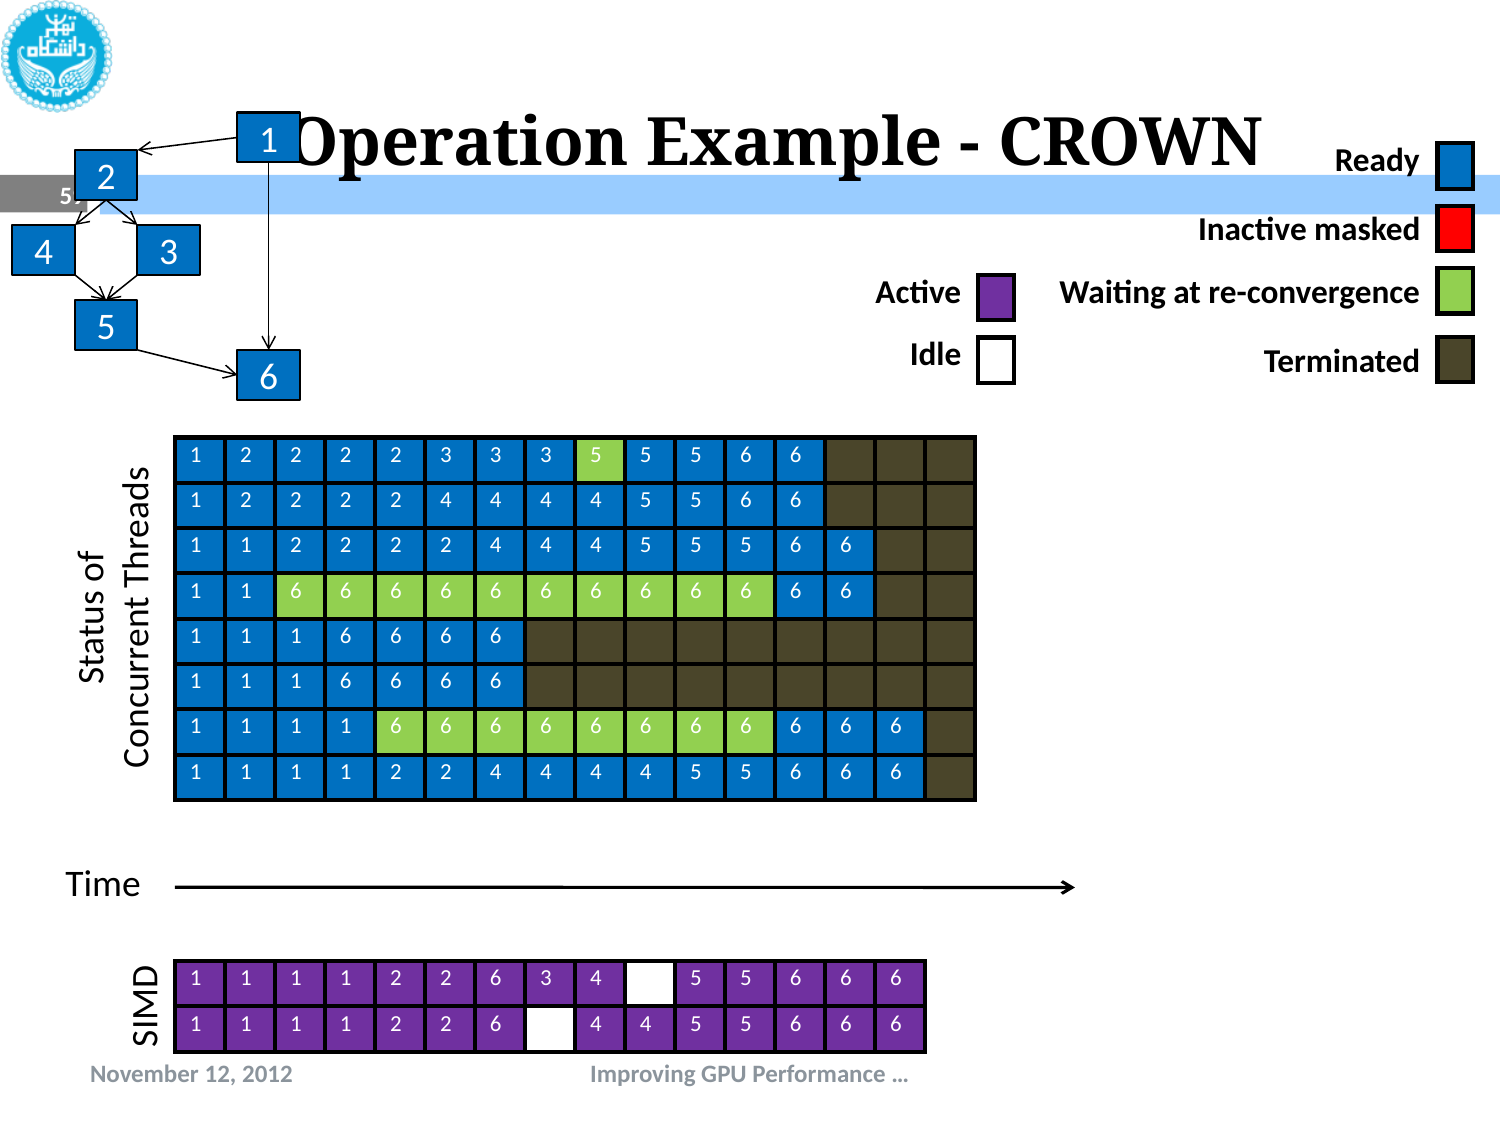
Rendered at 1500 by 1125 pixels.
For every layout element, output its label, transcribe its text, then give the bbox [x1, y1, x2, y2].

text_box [1319, 130, 1435, 186]
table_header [627, 440, 673, 481]
table_cell 1 [177, 1008, 223, 1042]
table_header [277, 440, 323, 481]
table_cell 4 [577, 530, 623, 571]
table_cell 6 [577, 711, 623, 753]
table_cell 1 [277, 1008, 323, 1042]
table_cell 6 [377, 621, 423, 662]
title Operation Example - CROWN [125, 45, 1425, 233]
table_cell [927, 575, 973, 617]
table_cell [227, 485, 273, 526]
table_cell 4 [577, 1008, 623, 1042]
table_cell [777, 666, 823, 707]
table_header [827, 963, 873, 1004]
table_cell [477, 757, 523, 798]
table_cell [927, 485, 973, 526]
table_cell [927, 666, 973, 707]
table_cell 2 [377, 1008, 423, 1042]
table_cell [877, 711, 923, 753]
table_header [927, 440, 973, 481]
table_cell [627, 621, 673, 662]
table_cell 4 [627, 1008, 673, 1042]
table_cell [827, 530, 873, 571]
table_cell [827, 575, 873, 617]
table_cell 1 [177, 530, 223, 571]
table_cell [877, 757, 923, 798]
table_cell 6 [777, 485, 823, 526]
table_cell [427, 757, 473, 798]
table_cell 2 [427, 1008, 473, 1050]
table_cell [927, 621, 973, 662]
table_cell 6 [777, 757, 823, 798]
table_cell 4 [577, 757, 623, 798]
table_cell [477, 530, 523, 571]
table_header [1440, 208, 1471, 249]
table_cell 1 [177, 711, 223, 753]
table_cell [727, 485, 773, 526]
table_header 6 [777, 440, 823, 481]
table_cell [477, 575, 523, 617]
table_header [227, 440, 273, 481]
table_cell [277, 757, 323, 798]
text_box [1184, 331, 1436, 387]
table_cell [927, 711, 973, 753]
table_cell [777, 621, 823, 662]
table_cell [427, 666, 473, 707]
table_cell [477, 666, 523, 707]
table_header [1440, 145, 1471, 187]
table_cell 1 [327, 757, 373, 798]
table_cell [527, 666, 573, 707]
table_cell 2 [377, 757, 423, 798]
table_header 5 [727, 963, 773, 1004]
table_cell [877, 621, 923, 662]
table_header 1 [277, 963, 323, 1004]
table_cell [277, 621, 323, 662]
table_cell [477, 485, 523, 526]
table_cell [627, 711, 673, 753]
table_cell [227, 757, 273, 798]
table_cell 6 [377, 666, 423, 707]
table_header [627, 963, 673, 1004]
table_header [827, 440, 873, 481]
table_cell 5 [727, 1008, 773, 1042]
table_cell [727, 757, 773, 798]
table_cell 6 [777, 711, 823, 753]
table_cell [627, 575, 673, 617]
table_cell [727, 711, 773, 753]
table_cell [227, 621, 273, 662]
table_header 1 [227, 963, 273, 1004]
table_cell 6 [377, 575, 423, 617]
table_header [980, 340, 1012, 381]
table_cell [577, 666, 623, 707]
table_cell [927, 530, 973, 571]
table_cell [277, 485, 323, 526]
table_cell 6 [577, 575, 623, 617]
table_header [877, 963, 923, 1004]
table_cell 6 [327, 621, 373, 662]
table_cell 1 [327, 1008, 373, 1042]
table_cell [827, 711, 873, 753]
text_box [1024, 262, 1436, 318]
table_cell 6 [527, 711, 573, 753]
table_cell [877, 575, 923, 617]
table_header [1440, 270, 1471, 311]
picture [0, 0, 113, 113]
table_cell 4 [527, 530, 573, 571]
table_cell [927, 757, 973, 798]
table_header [980, 277, 1012, 318]
table_cell 1 [177, 757, 223, 798]
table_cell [677, 757, 723, 798]
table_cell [427, 575, 473, 617]
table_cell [677, 530, 723, 571]
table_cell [627, 485, 673, 526]
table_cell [877, 530, 923, 571]
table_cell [427, 711, 473, 753]
table_header 3 [527, 440, 573, 481]
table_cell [827, 621, 873, 662]
table_header 6 [777, 963, 823, 1004]
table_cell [277, 575, 323, 617]
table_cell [877, 485, 923, 526]
table_header 5 [577, 440, 623, 481]
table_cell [877, 666, 923, 707]
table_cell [477, 621, 523, 662]
table_cell 2 [377, 530, 423, 571]
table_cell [477, 711, 523, 753]
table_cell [727, 666, 773, 707]
table_cell 6 [777, 530, 823, 571]
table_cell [877, 1008, 923, 1042]
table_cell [677, 666, 723, 707]
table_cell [727, 621, 773, 662]
table_cell 2 [327, 530, 373, 571]
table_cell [677, 575, 723, 617]
table_header 1 [327, 963, 373, 1004]
table_cell 6 [327, 575, 373, 617]
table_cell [727, 575, 773, 617]
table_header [677, 440, 723, 481]
table_cell 6 [527, 575, 573, 617]
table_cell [827, 757, 873, 798]
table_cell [677, 621, 723, 662]
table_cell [427, 530, 473, 571]
table_cell 4 [577, 485, 623, 526]
table_cell 1 [227, 1008, 273, 1042]
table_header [1440, 339, 1471, 380]
text_box SIMD [112, 950, 173, 1042]
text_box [10, 110, 363, 402]
table_cell 1 [177, 666, 223, 707]
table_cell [427, 485, 473, 526]
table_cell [677, 711, 723, 753]
table_cell 6 [777, 1008, 823, 1042]
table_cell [627, 757, 673, 798]
table_cell 1 [177, 621, 223, 662]
table_header 5 [677, 963, 723, 1004]
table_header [427, 440, 473, 481]
table_cell [527, 1008, 573, 1042]
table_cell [677, 485, 723, 526]
table_cell 2 [377, 485, 423, 526]
table_header 2 [377, 963, 423, 1004]
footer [512, 1042, 988, 1103]
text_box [837, 324, 977, 380]
table_header 2 [327, 440, 373, 481]
table_header 6 [477, 963, 523, 1004]
table_cell 1 [327, 711, 373, 753]
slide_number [0, 164, 77, 225]
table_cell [227, 711, 273, 753]
table_cell 6 [327, 666, 373, 707]
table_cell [227, 530, 273, 571]
table_cell 4 [527, 485, 573, 526]
text_box Status of Concurrent Threads [58, 450, 164, 786]
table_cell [277, 711, 323, 753]
table_cell 1 [177, 485, 223, 526]
table_cell 6 [377, 711, 423, 753]
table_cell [827, 666, 873, 707]
table_cell 6 [777, 575, 823, 617]
table_cell [527, 621, 573, 662]
table_header 4 [577, 963, 623, 1004]
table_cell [627, 530, 673, 571]
table_cell 6 [477, 1008, 523, 1050]
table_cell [827, 485, 873, 526]
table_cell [427, 621, 473, 662]
table_cell 2 [327, 485, 373, 526]
table_cell 4 [527, 757, 573, 798]
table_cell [727, 530, 773, 571]
table_cell 5 [677, 1008, 723, 1042]
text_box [1159, 199, 1436, 255]
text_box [825, 262, 977, 318]
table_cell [277, 530, 323, 571]
table_header 1 [177, 440, 223, 481]
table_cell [227, 575, 273, 617]
table_header 3 [527, 963, 573, 1004]
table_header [477, 440, 523, 481]
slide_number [75, 1042, 425, 1103]
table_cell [827, 1008, 873, 1042]
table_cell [627, 666, 673, 707]
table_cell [227, 666, 273, 707]
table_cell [277, 666, 323, 707]
table_header 2 [427, 963, 473, 1004]
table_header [877, 440, 923, 481]
table_cell [577, 621, 623, 662]
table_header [727, 440, 773, 481]
text_box Time [50, 851, 156, 912]
table_cell 1 [177, 575, 223, 617]
table_header 2 [377, 440, 423, 481]
table_header 1 [177, 963, 223, 1004]
